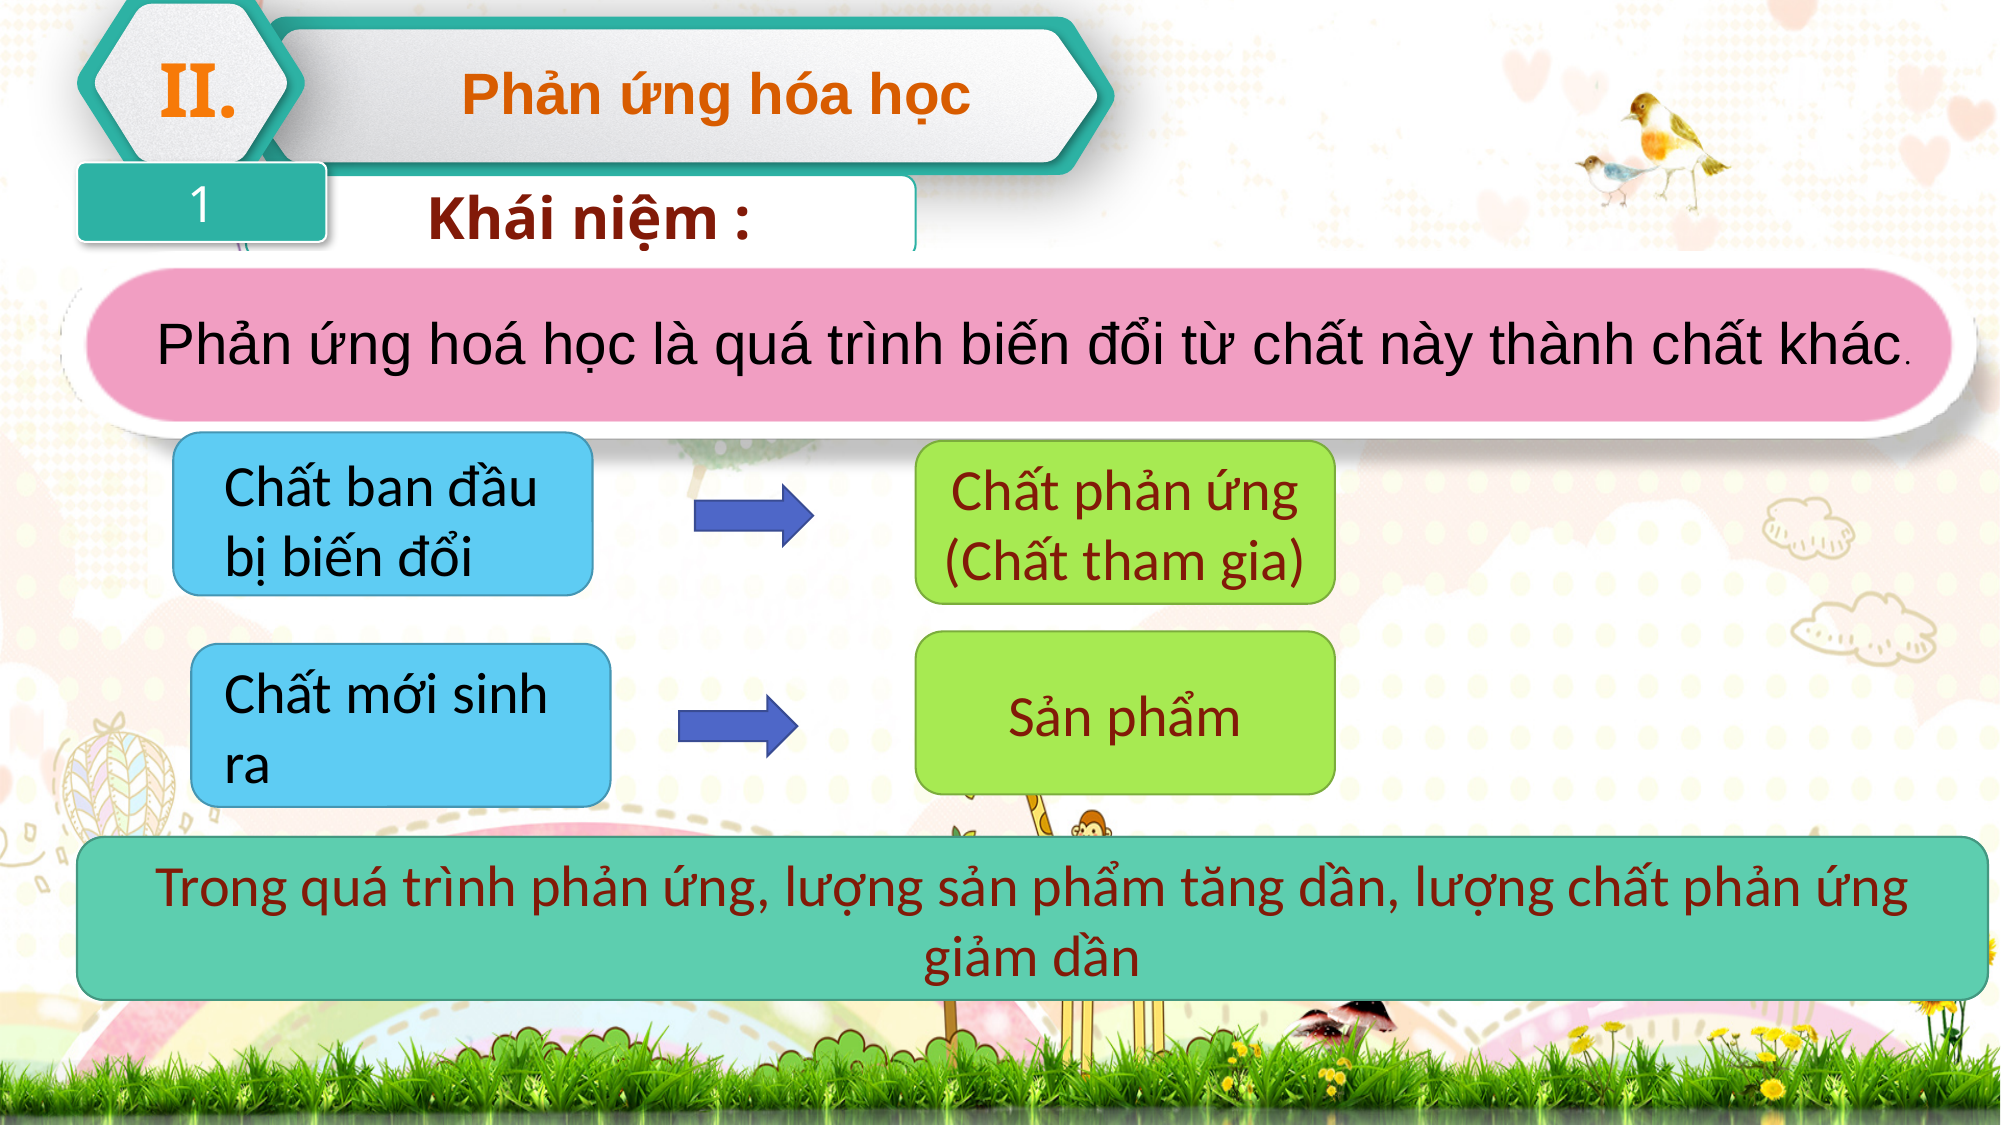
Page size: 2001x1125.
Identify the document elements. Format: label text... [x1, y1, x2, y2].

text_box [190, 642, 612, 808]
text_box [229, 16, 1115, 176]
text_box [172, 477, 571, 597]
picture [0, 0, 2001, 1125]
text_box Chất mới sinh ra [209, 647, 593, 803]
text_box Sản phẩm [914, 630, 1336, 796]
text_box Chất phản ứng (Chất tham gia) [914, 477, 1336, 605]
text_box Khái niệm : [328, 176, 917, 251]
text_box Chất ban đầu bị biến đổi [209, 477, 593, 596]
text_box [693, 483, 815, 549]
text_box Trong quá trình phản ứng, lượng sản phẩm tăng dần, lượng chất phản ứng giảm dần [75, 835, 1989, 1001]
text_box [678, 693, 799, 759]
text_box 1 [75, 175, 328, 243]
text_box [76, 0, 305, 175]
